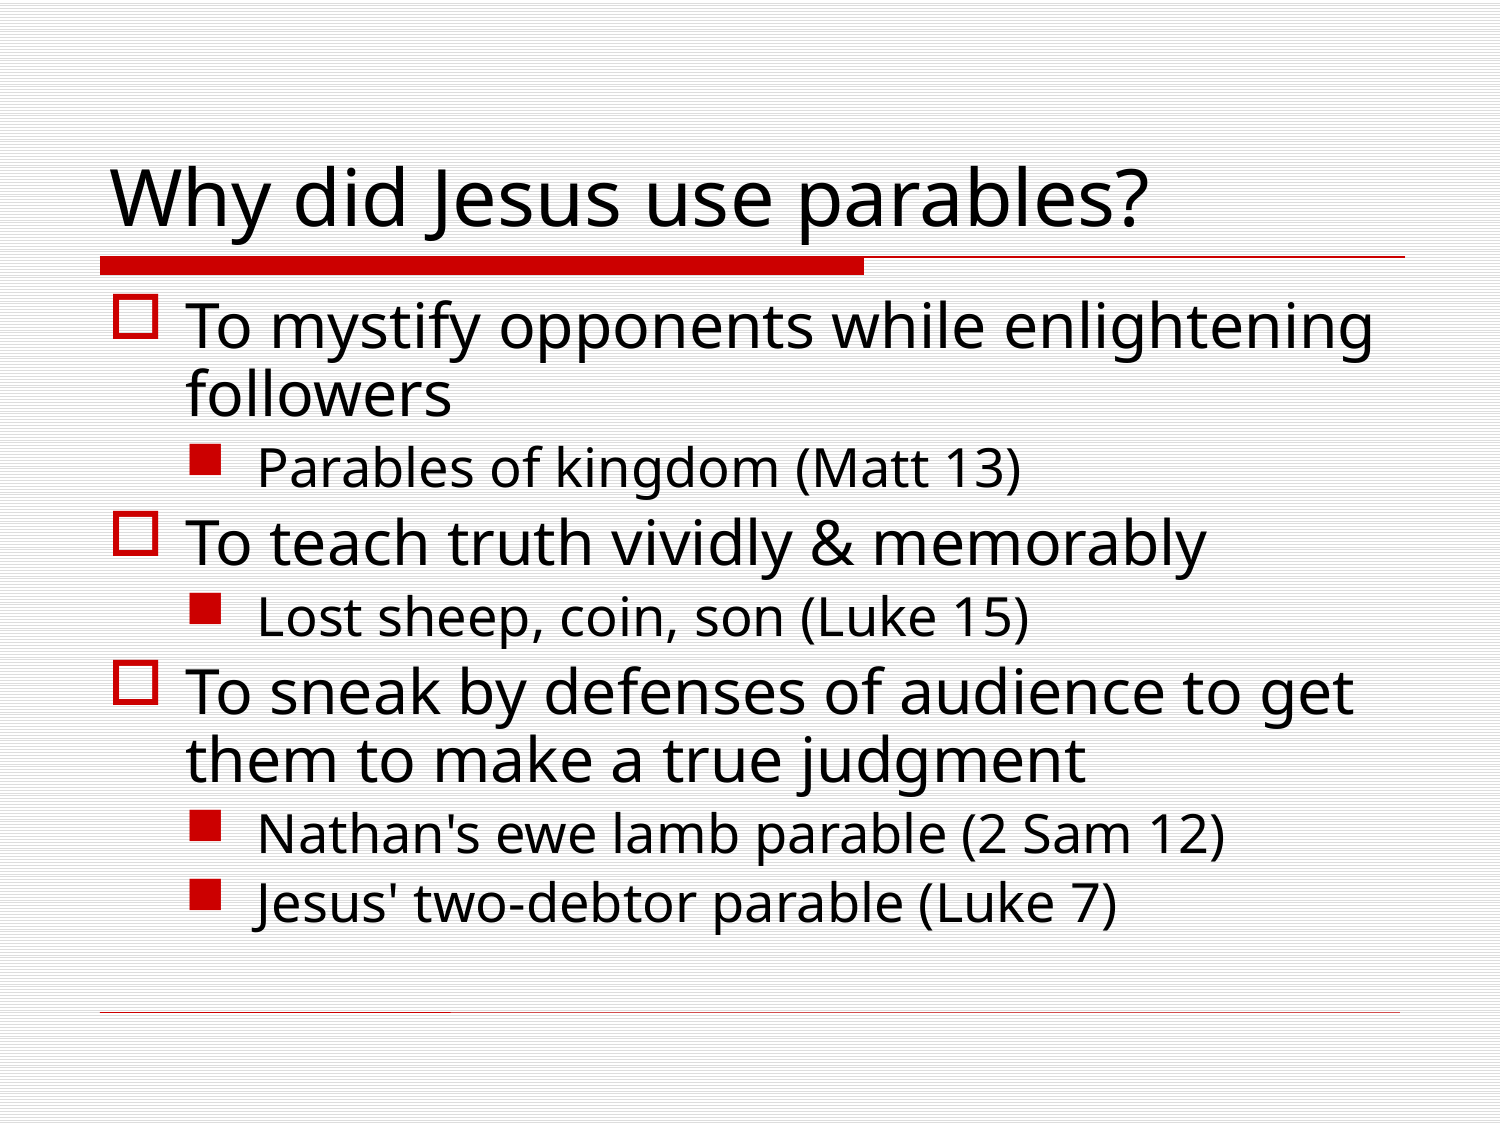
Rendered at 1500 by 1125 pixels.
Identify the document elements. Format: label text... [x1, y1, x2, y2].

title Why did Jesus use parables? [94, 50, 1407, 250]
list To mystify opponents while enlightening followers Parables of kingdom (Matt 13) To teach truth vividly & memorably Lost sheep, coin, son (Luke 15) To sneak by defenses of audience to get them to make a true judgment Nathan's ewe lamb parable (2 Sam 12) Jesus' two-debtor parable (Luke 7) [92, 287, 1406, 988]
